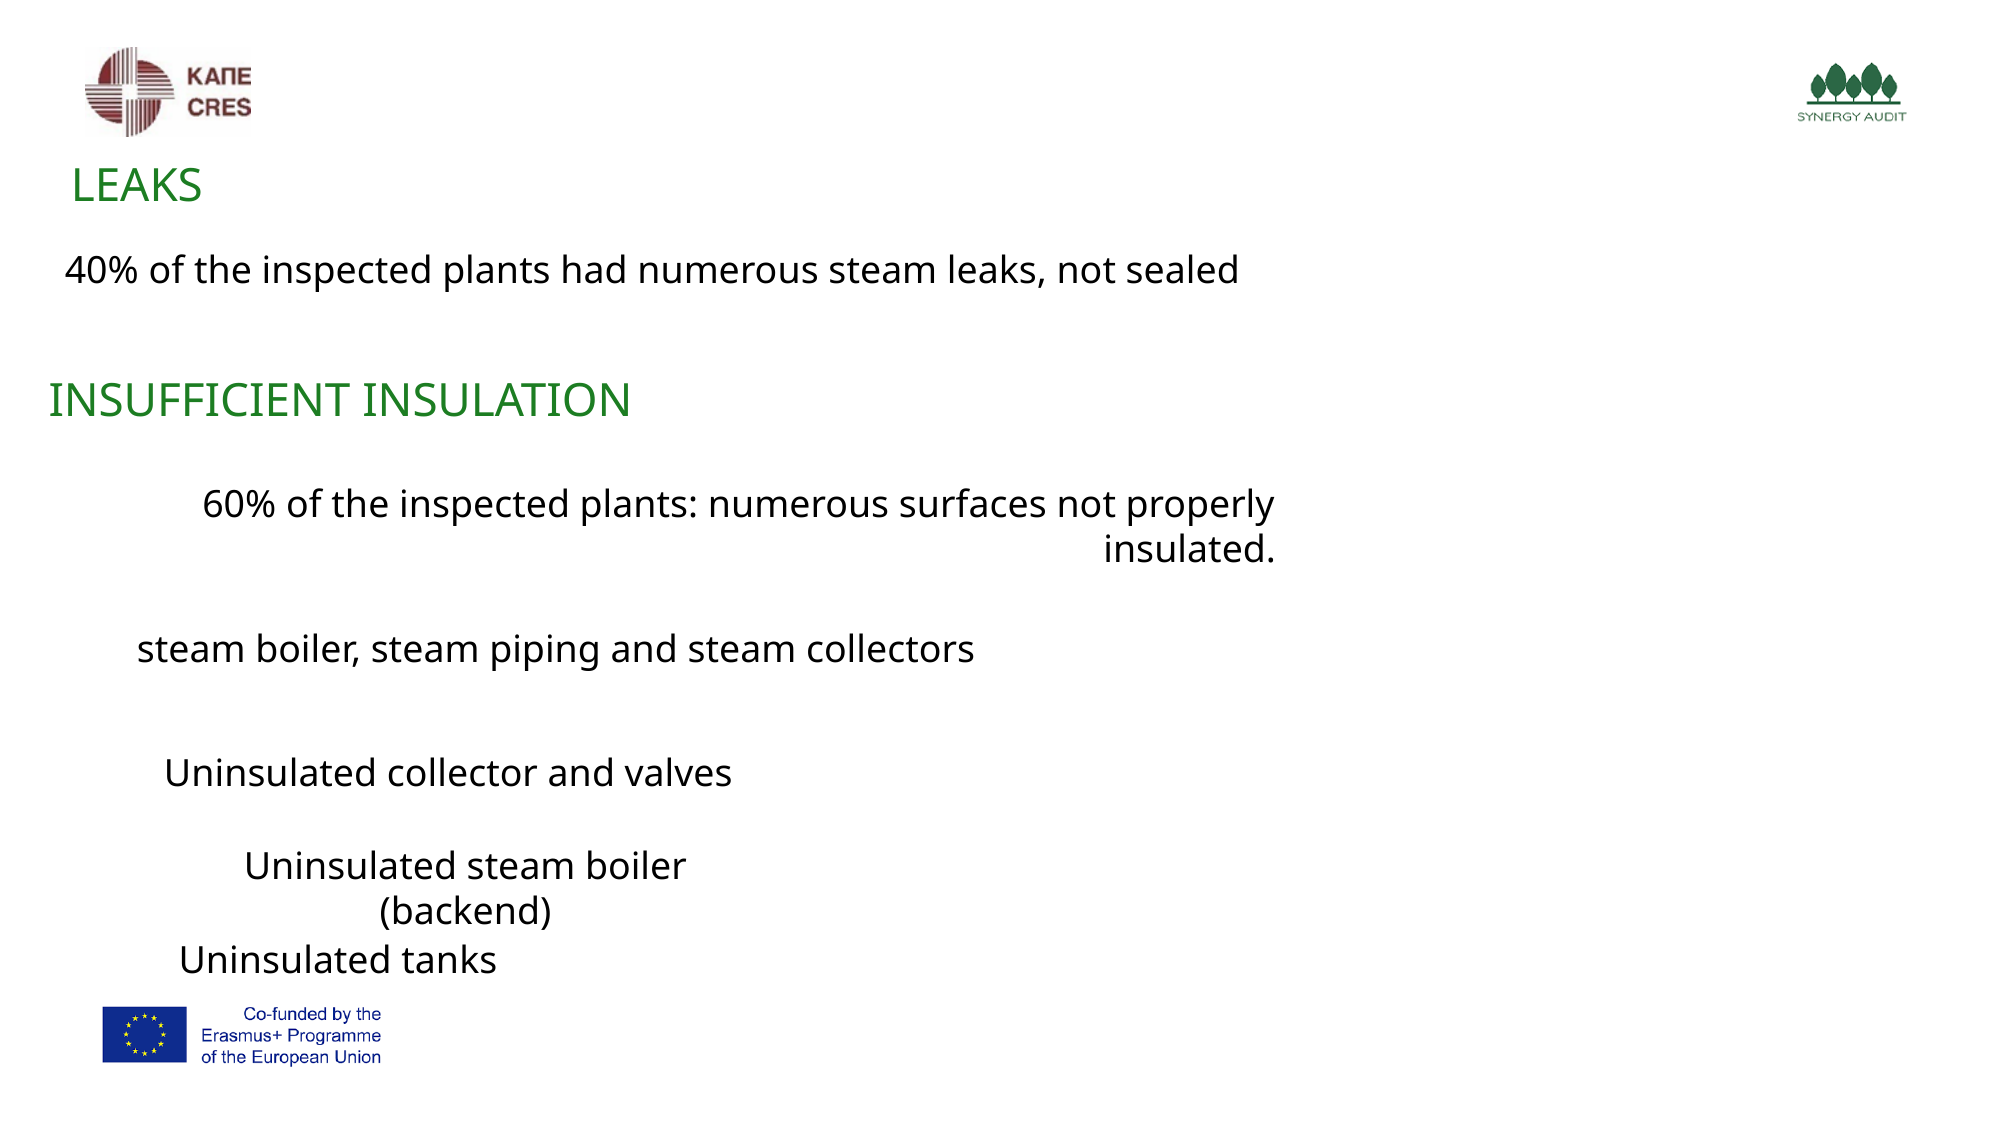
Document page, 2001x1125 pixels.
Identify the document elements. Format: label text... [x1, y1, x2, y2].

text_box Uninsulated collector and valves [149, 741, 748, 802]
text_box LEAKS [56, 148, 253, 219]
text_box Uninsulated steam boiler (backend) [154, 834, 777, 940]
picture [85, 990, 395, 1079]
text_box 40% of the inspected plants had numerous steam leaks, not sealed [29, 238, 1256, 299]
picture [85, 47, 251, 137]
text_box Uninsulated tanks [163, 928, 513, 989]
picture [1735, 0, 1972, 199]
text_box 60% of the inspected plants: numerous surfaces not properly insulated. [23, 472, 1291, 577]
text_box INSUFFICIENT INSULATION [33, 363, 650, 434]
text_box steam boiler, steam piping and steam collectors [88, 617, 1024, 678]
